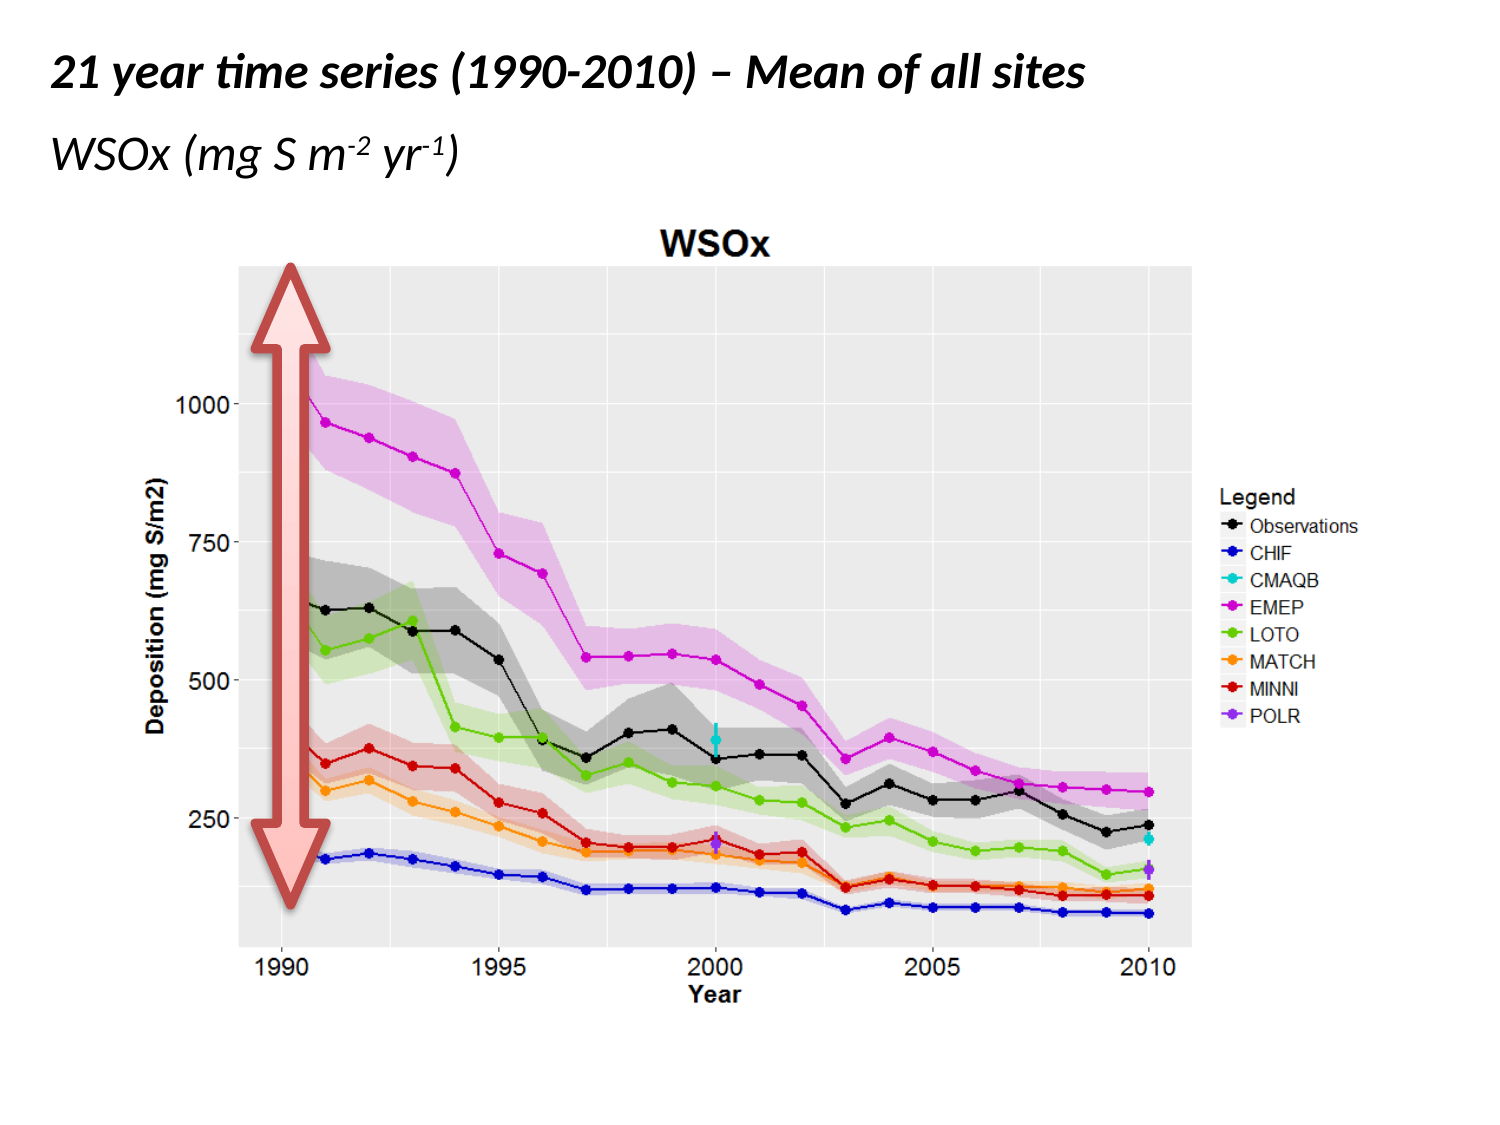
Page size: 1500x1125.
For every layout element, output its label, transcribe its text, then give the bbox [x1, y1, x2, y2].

text_box WSOx (mg S m-2 yr-1) [35, 113, 476, 189]
picture [135, 219, 1377, 1012]
text_box 21 year time series (1990-2010) – Mean of all sites [34, 30, 1102, 106]
